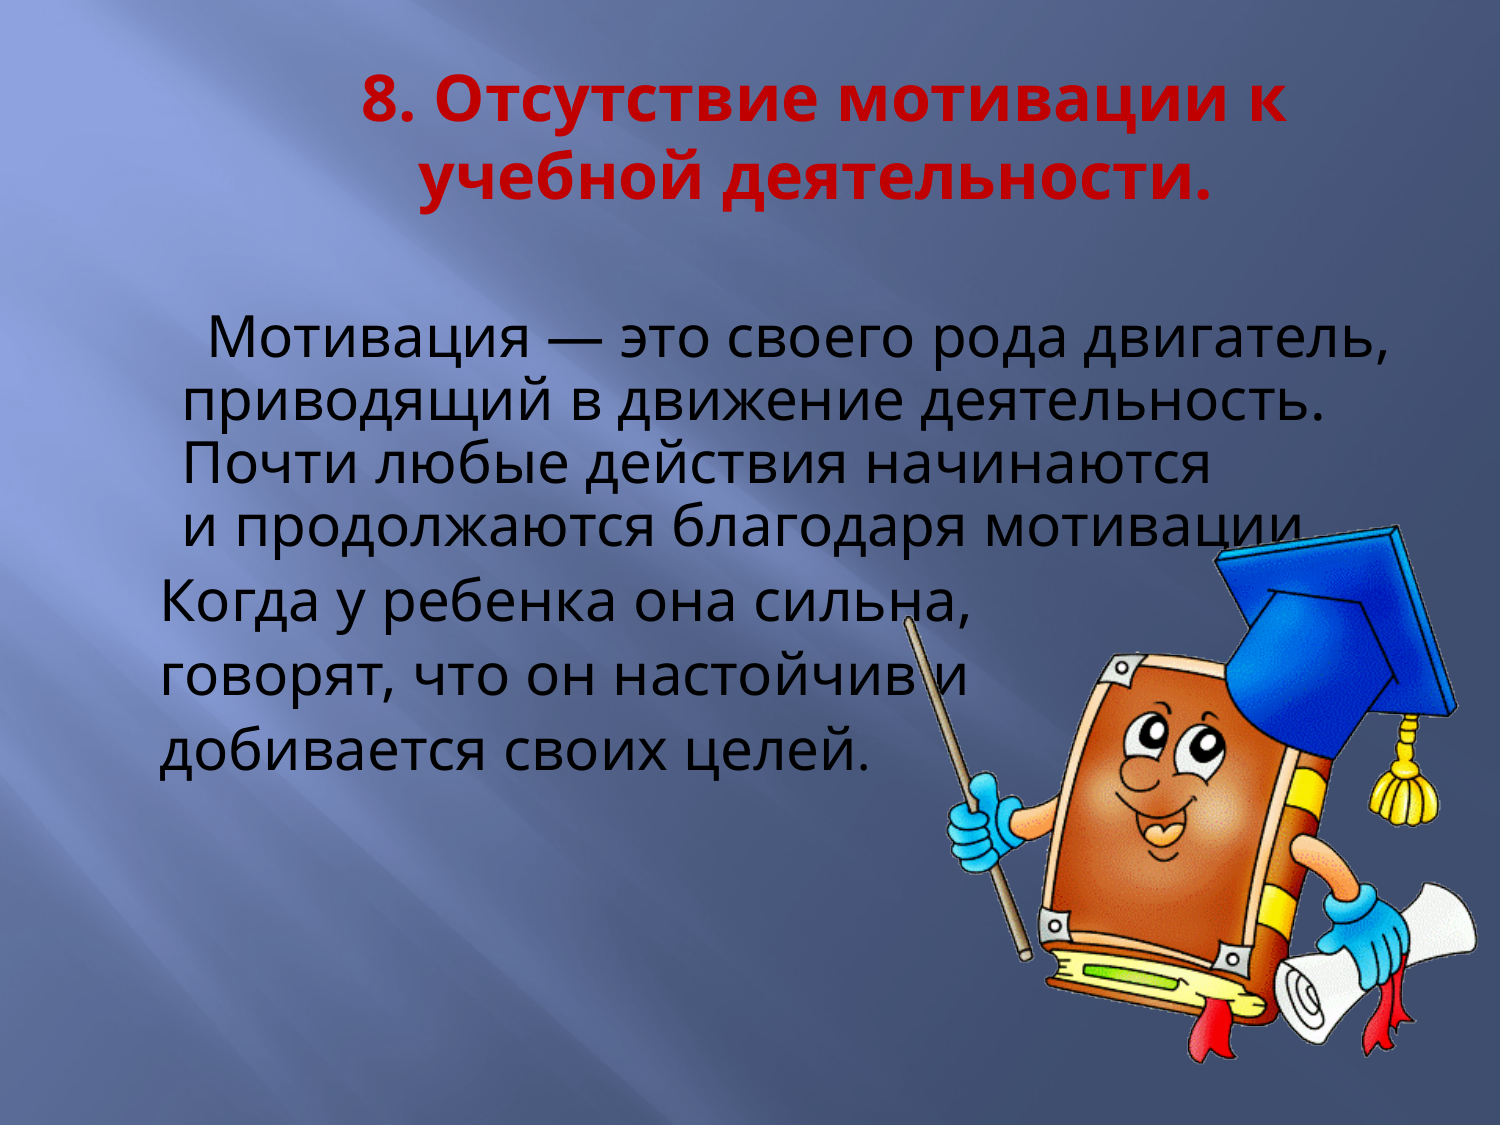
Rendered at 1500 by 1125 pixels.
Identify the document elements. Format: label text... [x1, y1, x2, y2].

title 8. Отсутствие мотивации к учебной деятельности. [224, 49, 1425, 220]
list Мотивация — это своего рода двигатель, приводящий в движение деятельность. Почти любые действия начинаются и продолжаются благодаря мотивации. Когда у ребенка она сильна, говорят, что он настойчив и добивается своих целей. [76, 299, 1425, 1083]
picture [879, 513, 1500, 1083]
